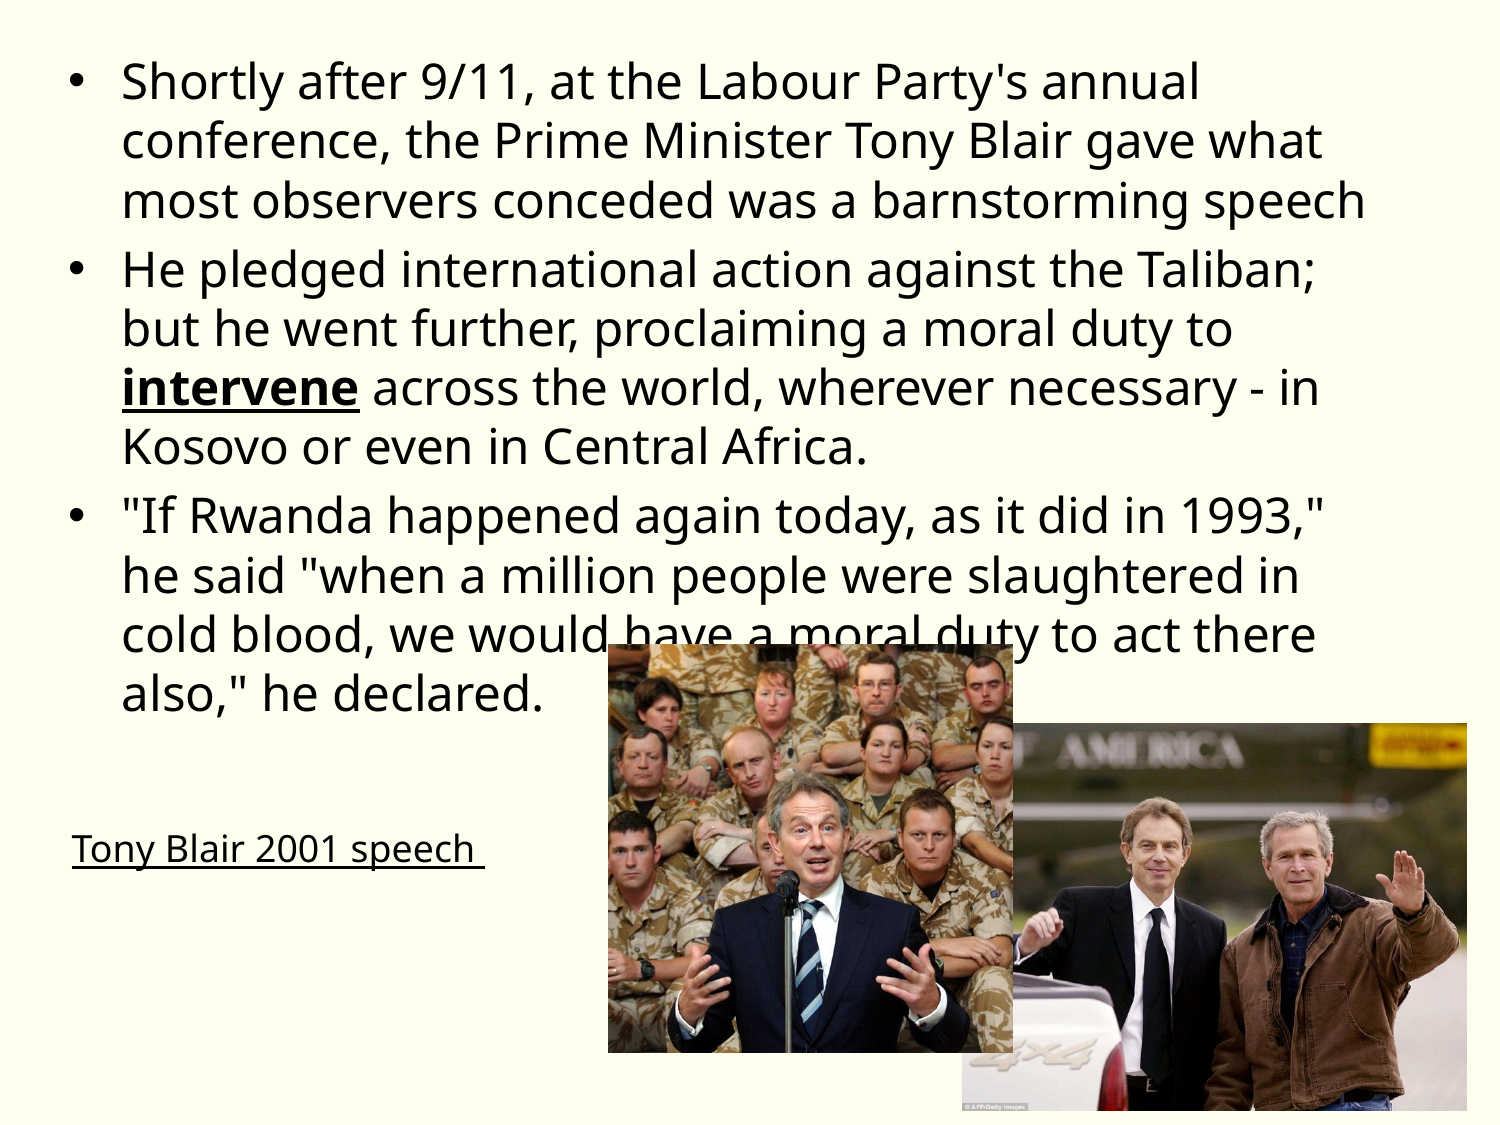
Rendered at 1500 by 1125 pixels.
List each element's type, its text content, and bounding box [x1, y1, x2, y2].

list Shortly after 9/11, at the Labour Party's annual conference, the Prime Minister Tony Blair gave what most observers conceded was a barnstorming speech He pledged international action against the Taliban; but he went further, proclaiming a moral duty to intervene across the world, wherever necessary - in Kosovo or even in Central Africa. "If Rwanda happened again today, as it did in 1993," he said "when a million people were slaughtered in cold blood, we would have a moral duty to act there also," he declared. [53, 42, 1404, 786]
text_box Tony Blair 2001 speech [56, 818, 538, 884]
picture [608, 644, 1467, 1111]
